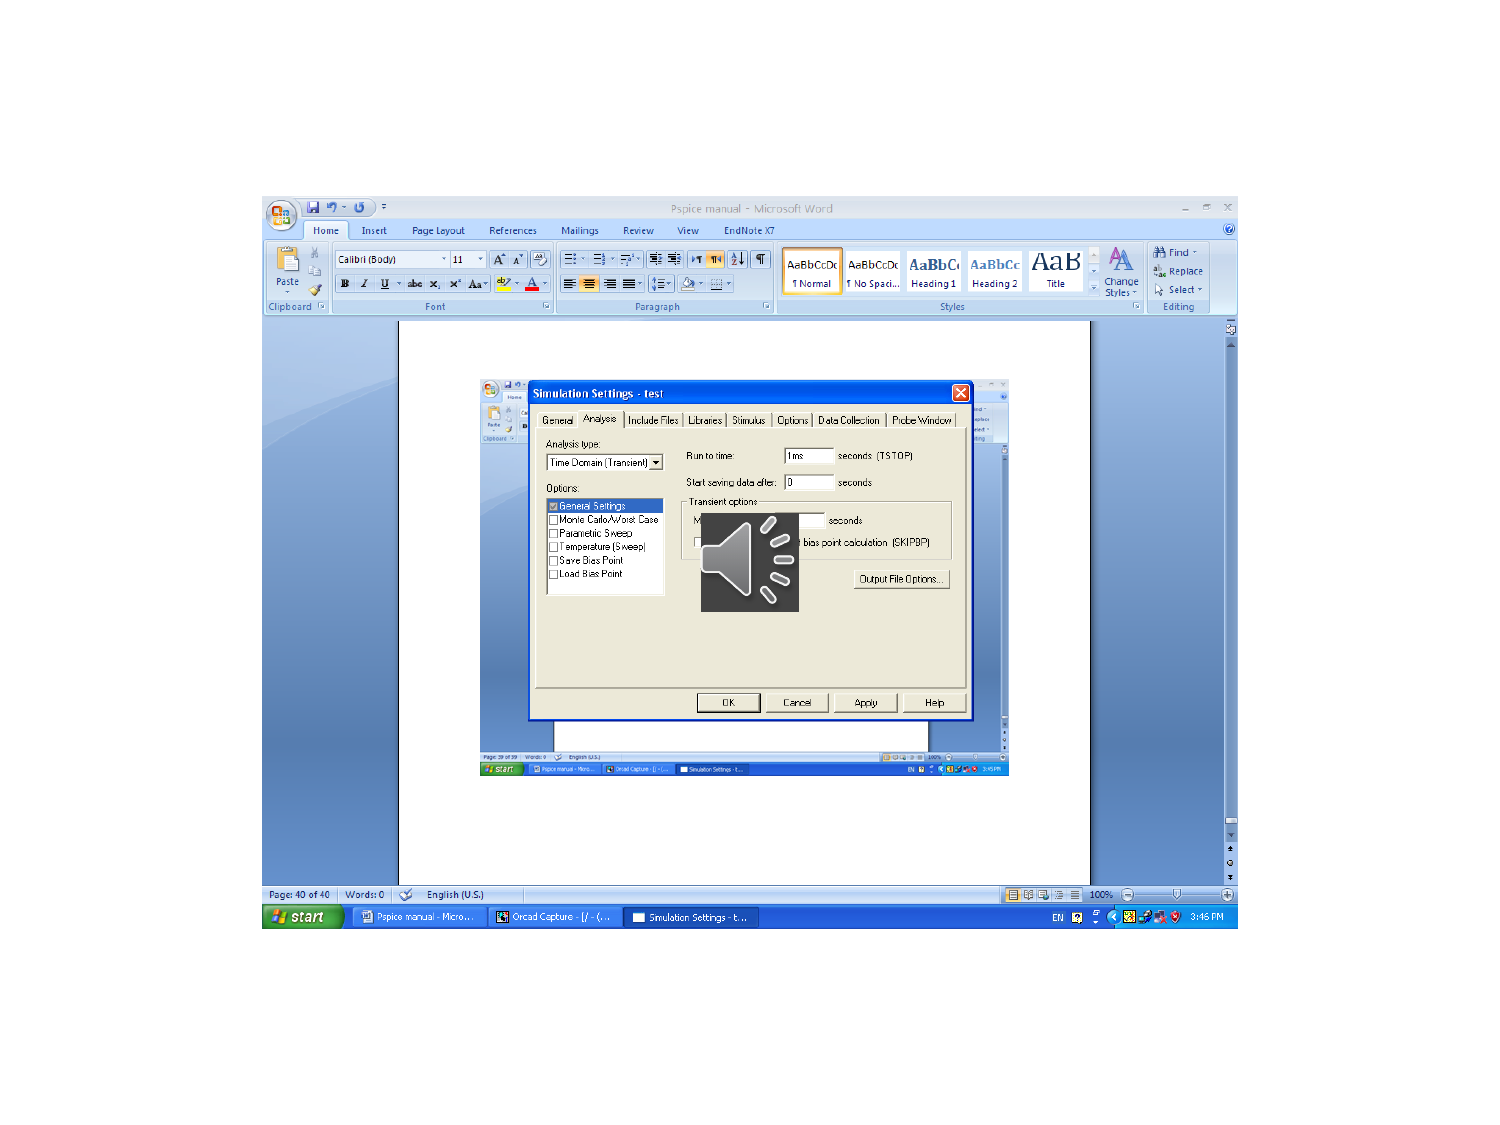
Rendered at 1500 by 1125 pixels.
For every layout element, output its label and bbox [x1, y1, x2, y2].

picture [262, 196, 1238, 929]
